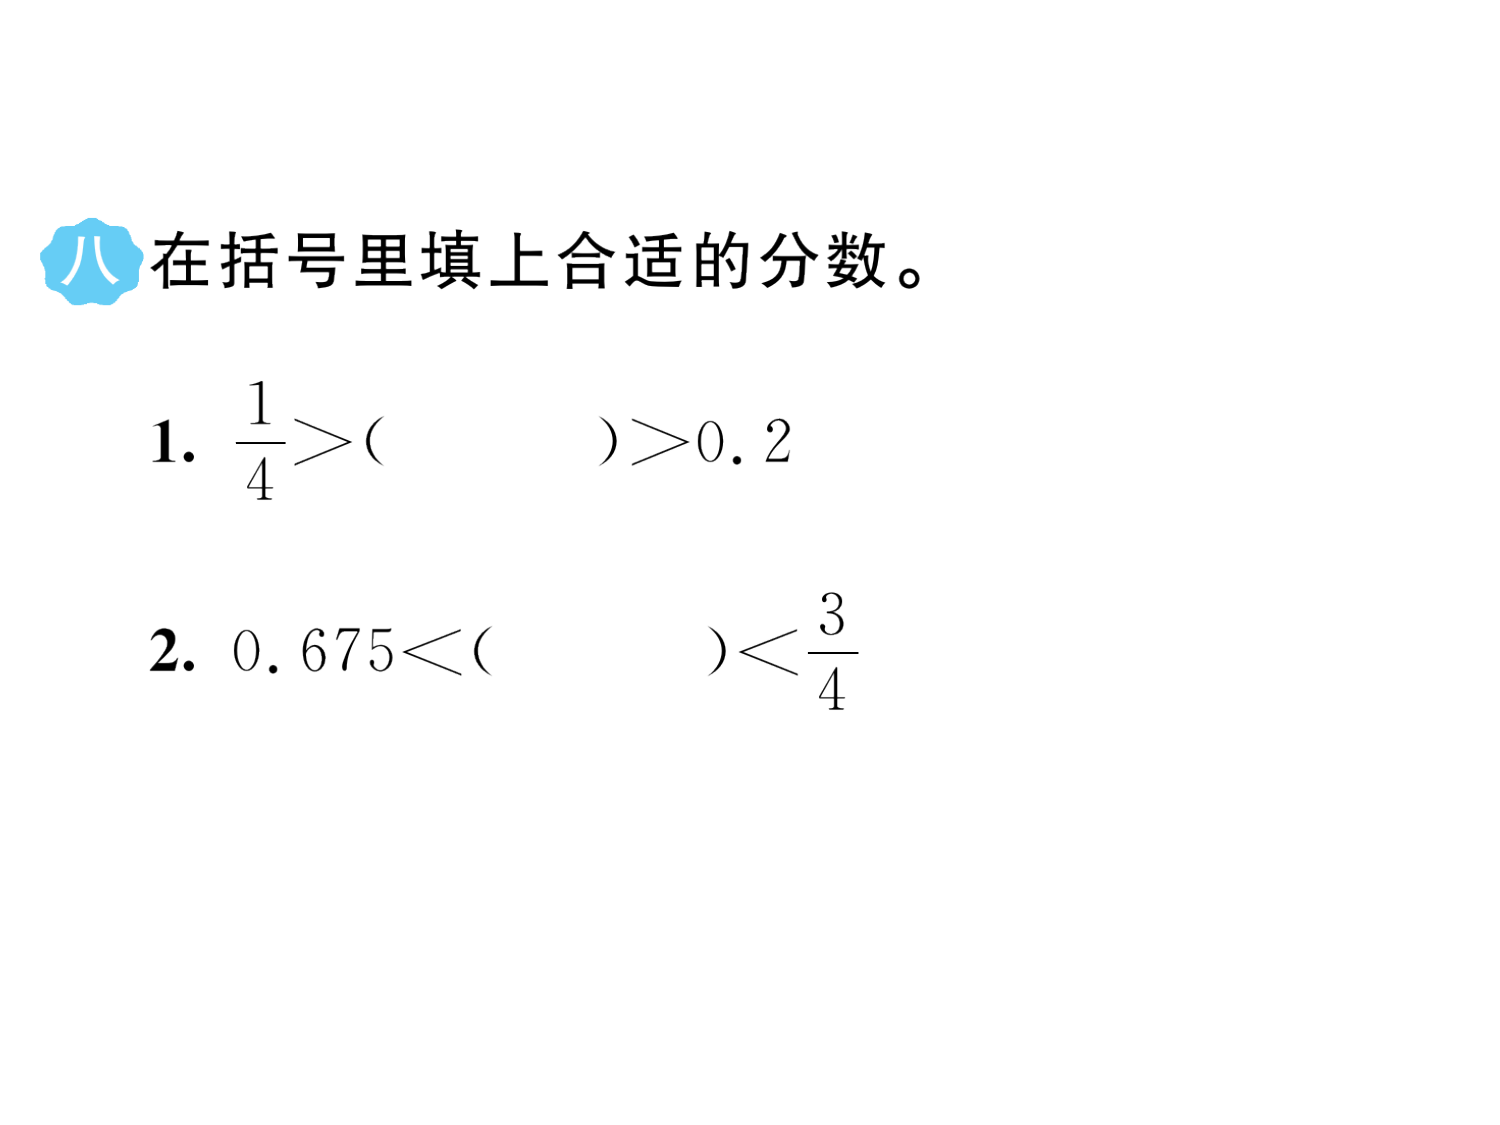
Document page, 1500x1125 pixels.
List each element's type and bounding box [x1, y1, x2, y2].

picture [35, 177, 1453, 758]
